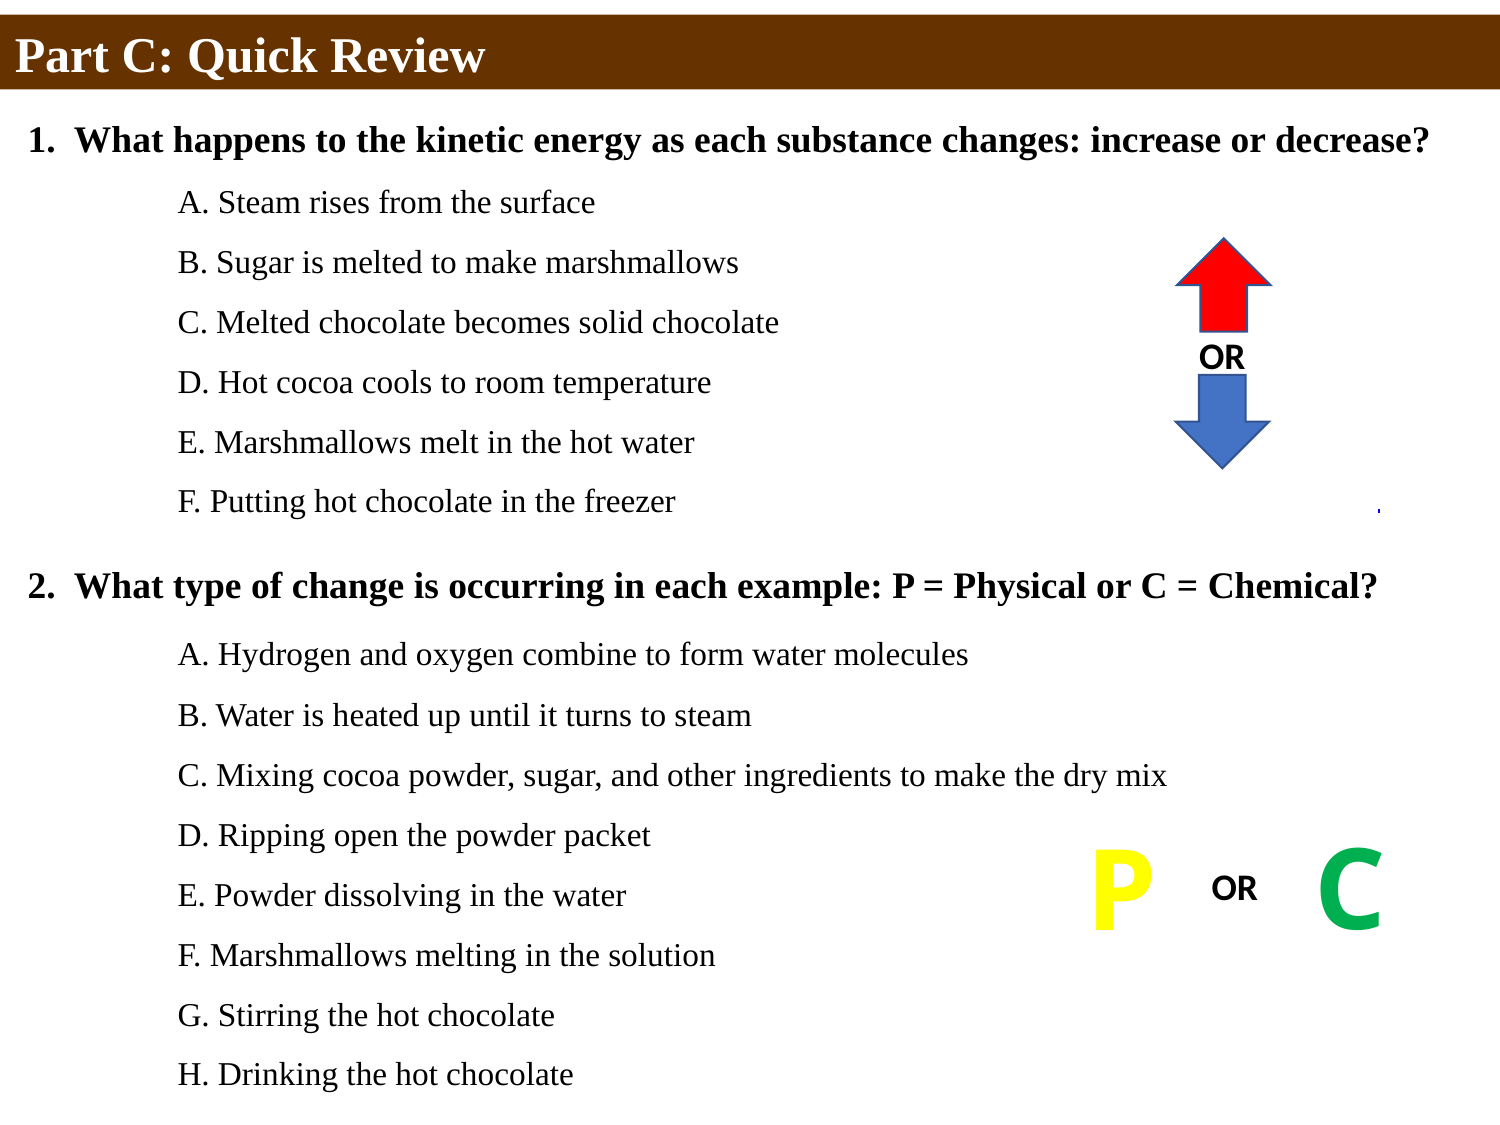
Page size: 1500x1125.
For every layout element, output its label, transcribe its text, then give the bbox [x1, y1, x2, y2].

text_box Part C: Quick Review [0, 14, 1500, 90]
text_box 1. What happens to the kinetic energy as each substance changes: increase or decrease? A. Steam rises from the surface B. Sugar is melted to make marshmallows C. Melted chocolate becomes solid chocolate D. Hot cocoa cools to room temperature E. Marshmallows melt in the hot water F. Putting hot chocolate in the freezer 2. What type of change is occurring in each example: P = Physical or C = Chemical? A. Hydrogen and oxygen combine to form water molecules B. Water is heated up until it turns to steam C. Mixing cocoa powder, sugar, and other ingredients to make the dry mix D. Ripping open the powder packet E. Powder dissolving in the water F. Marshmallows melting in the solution G. Stirring the hot chocolate H. Drinking the hot chocolate [12, 85, 1491, 1100]
